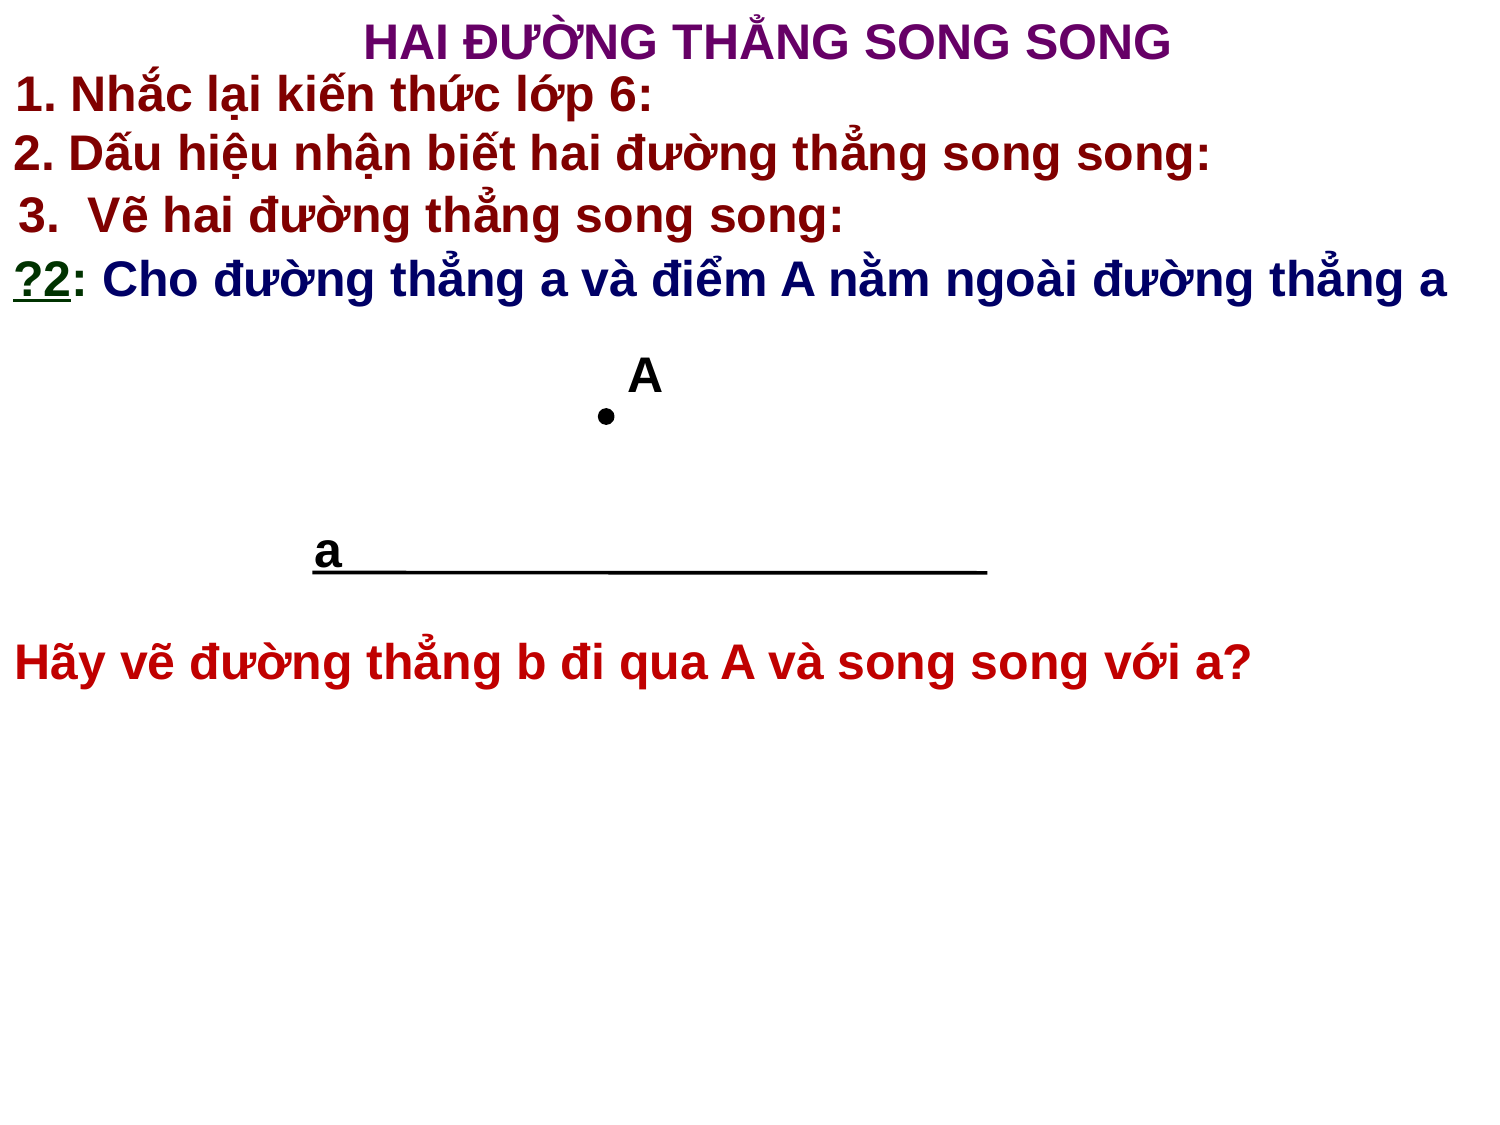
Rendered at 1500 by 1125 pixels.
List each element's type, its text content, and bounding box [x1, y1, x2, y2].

text_box ?2: Cho đường thẳng a và điểm A nằm ngoài đường thẳng a [0, 238, 1498, 314]
text_box 3. Vẽ hai đường thẳng song song: [3, 174, 875, 238]
text_box Hãy vẽ đường thẳng b đi qua A và song song với a? [0, 621, 1500, 697]
text_box HAI ĐƯỜNG THẲNG SONG SONG [348, 2, 1188, 54]
text_box A [612, 335, 688, 410]
text_box 2. Dấu hiệu nhận biết hai đường thẳng song song: [0, 130, 1299, 189]
text_box 1. Nhắc lại kiến thức lớp 6: [0, 54, 1301, 130]
text_box a [299, 510, 363, 586]
text_box [597, 408, 615, 425]
